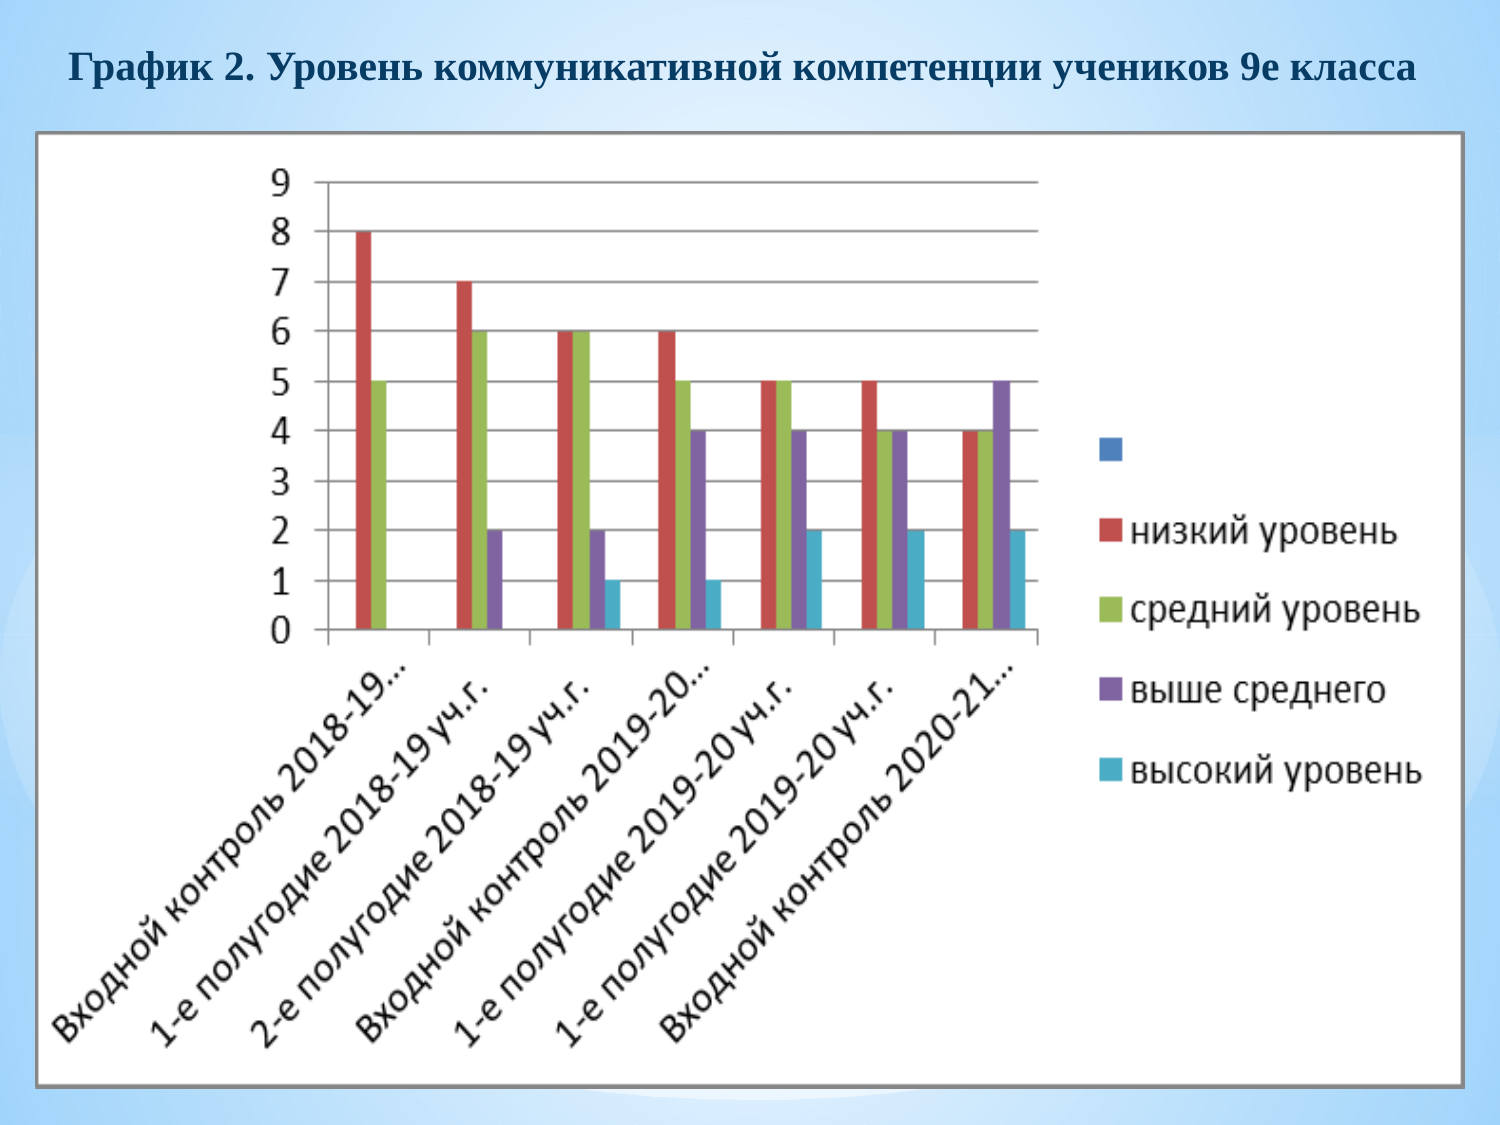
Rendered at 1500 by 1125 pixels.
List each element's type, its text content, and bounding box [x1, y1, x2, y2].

picture [35, 131, 1465, 1089]
subtitle График 2. Уровень коммуникативной компетенции учеников 9е класса [53, 30, 1447, 131]
